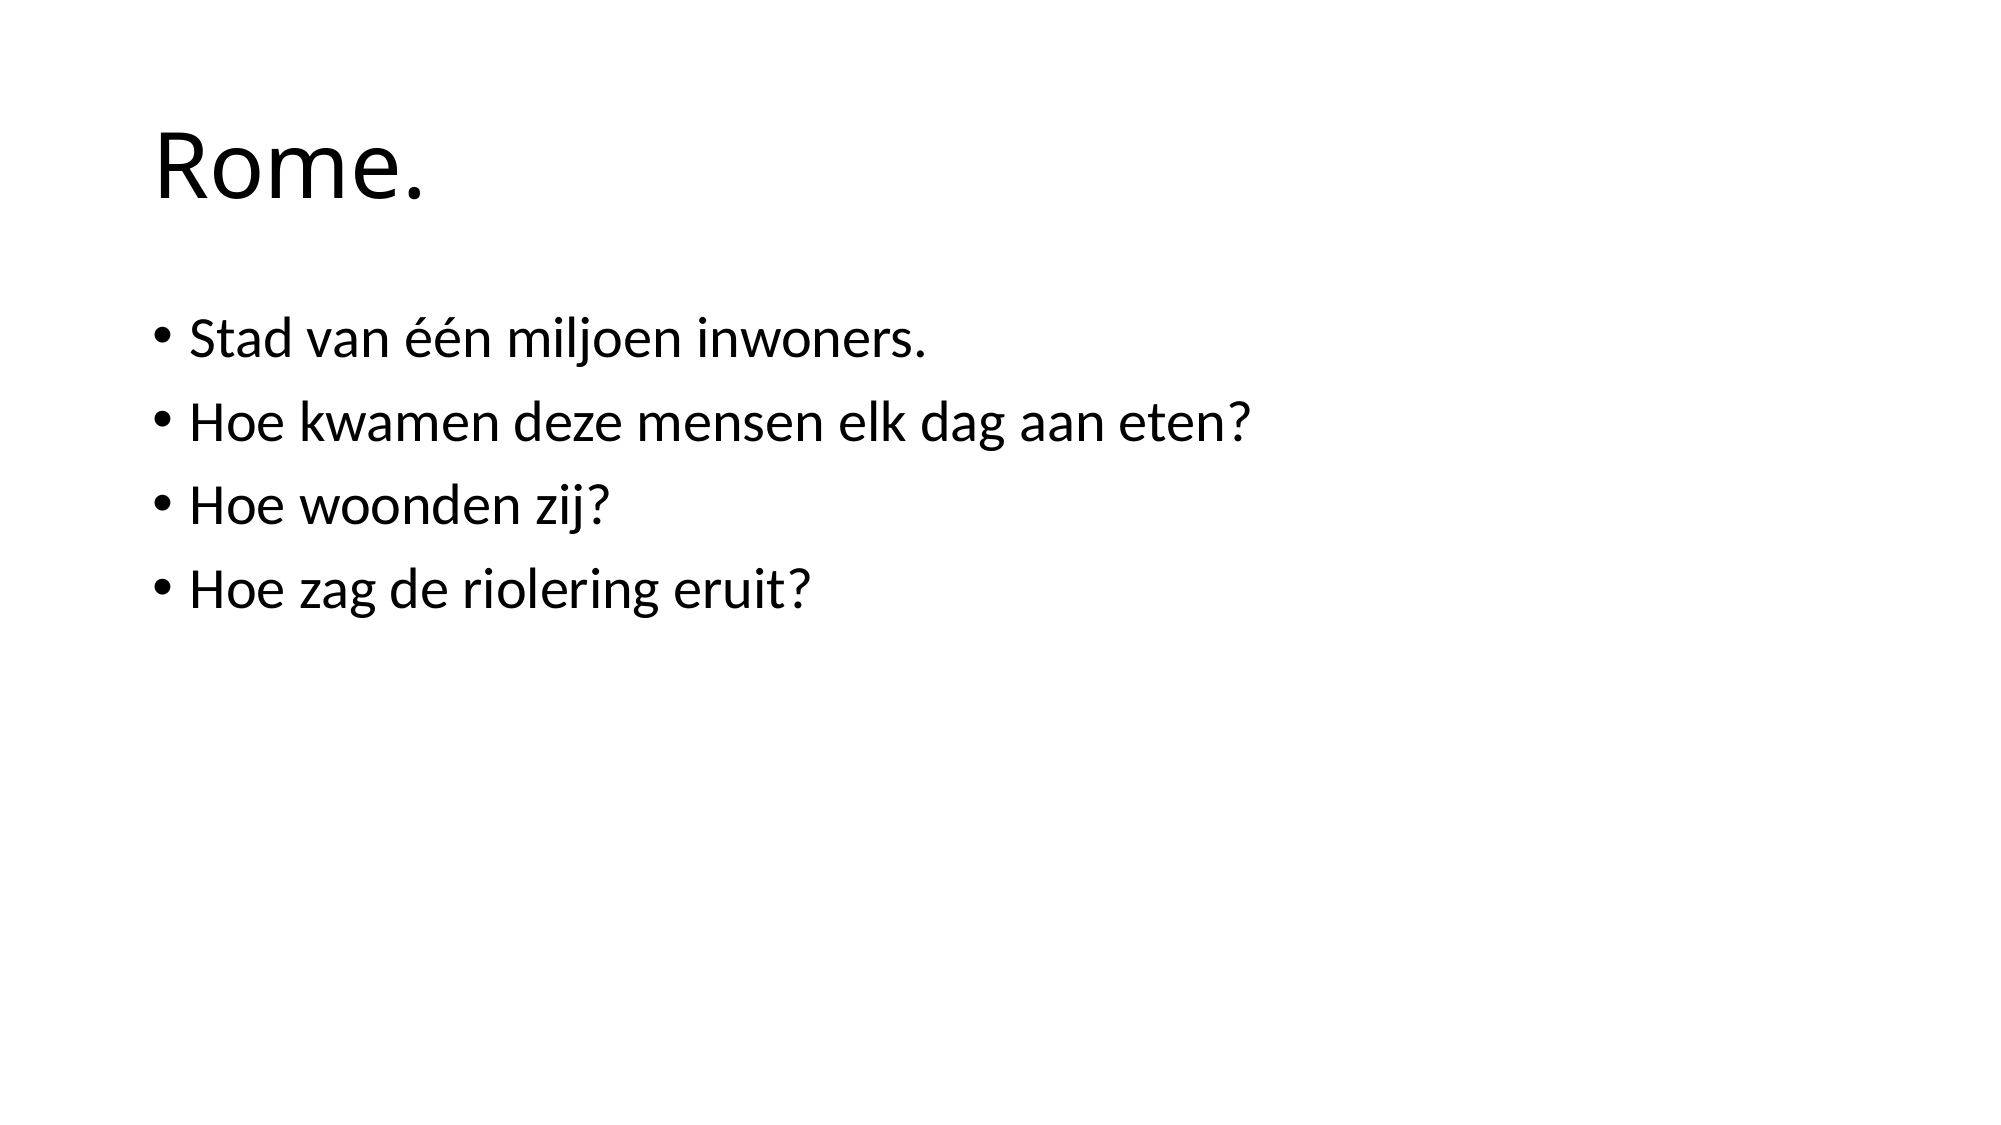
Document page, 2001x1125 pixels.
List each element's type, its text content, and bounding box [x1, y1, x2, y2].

title Rome. [137, 59, 1863, 278]
list Stad van één miljoen inwoners. Hoe kwamen deze mensen elk dag aan eten? Hoe woonden zij? Hoe zag de riolering eruit? [137, 299, 1863, 1014]
